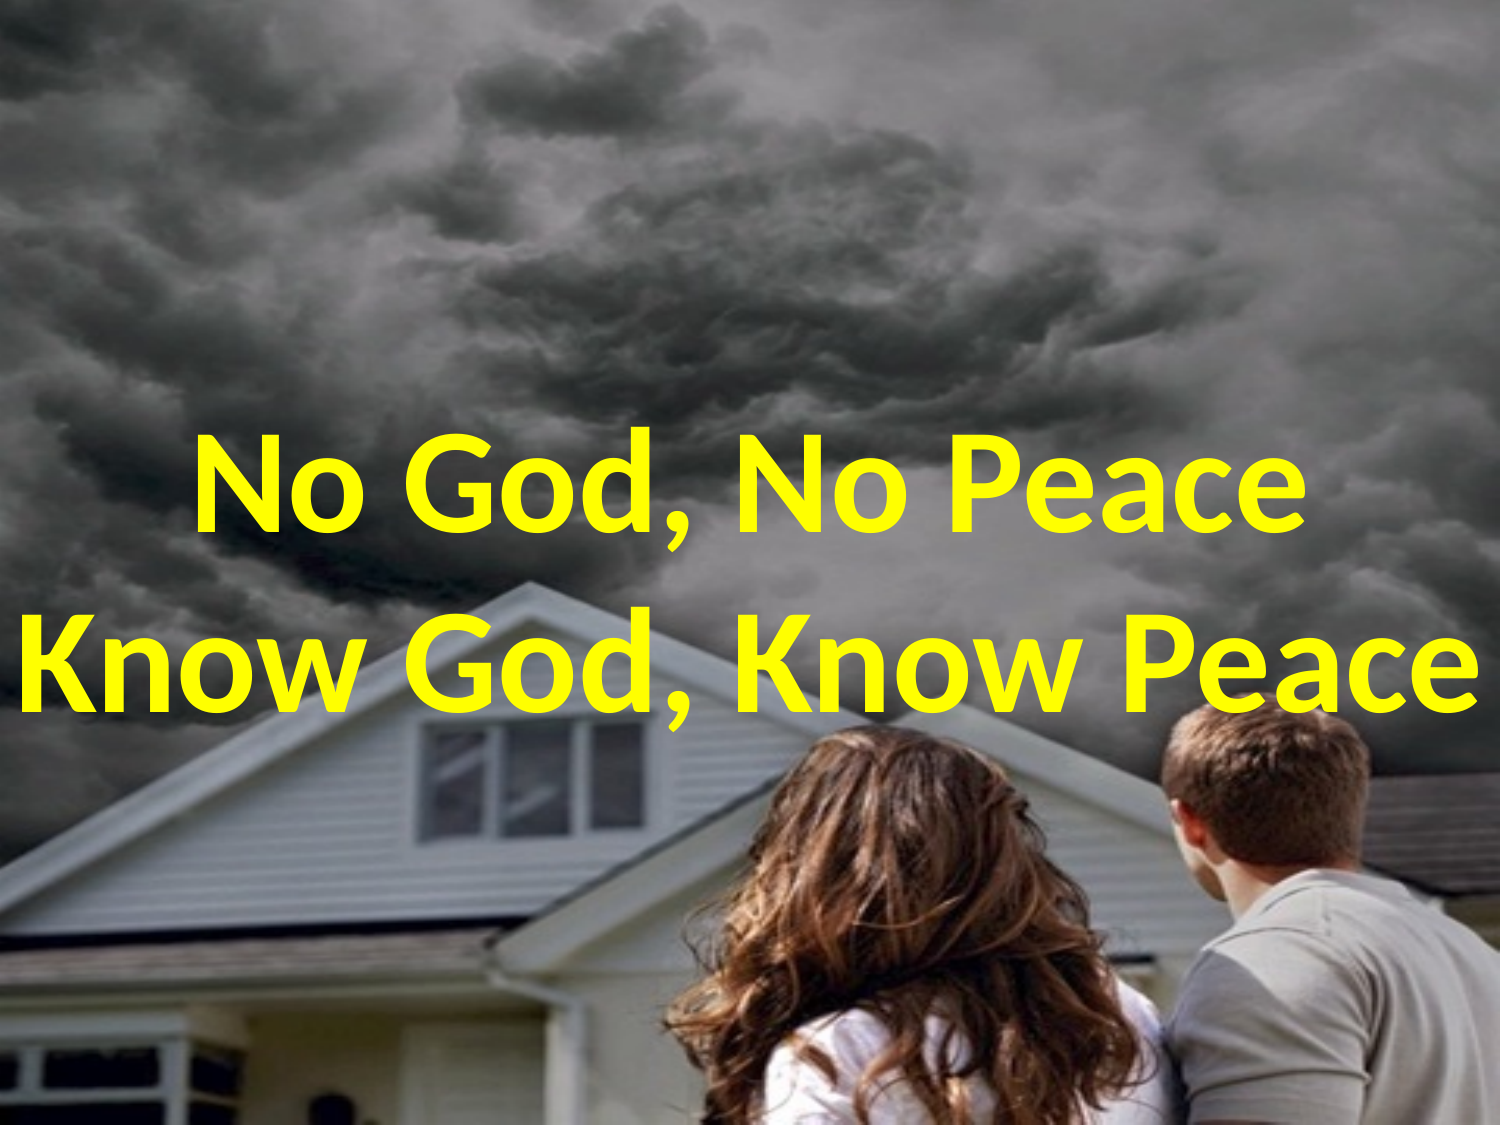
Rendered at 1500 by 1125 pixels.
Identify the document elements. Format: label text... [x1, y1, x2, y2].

title No God, No Peace Know God, Know Peace [0, 0, 1500, 1125]
